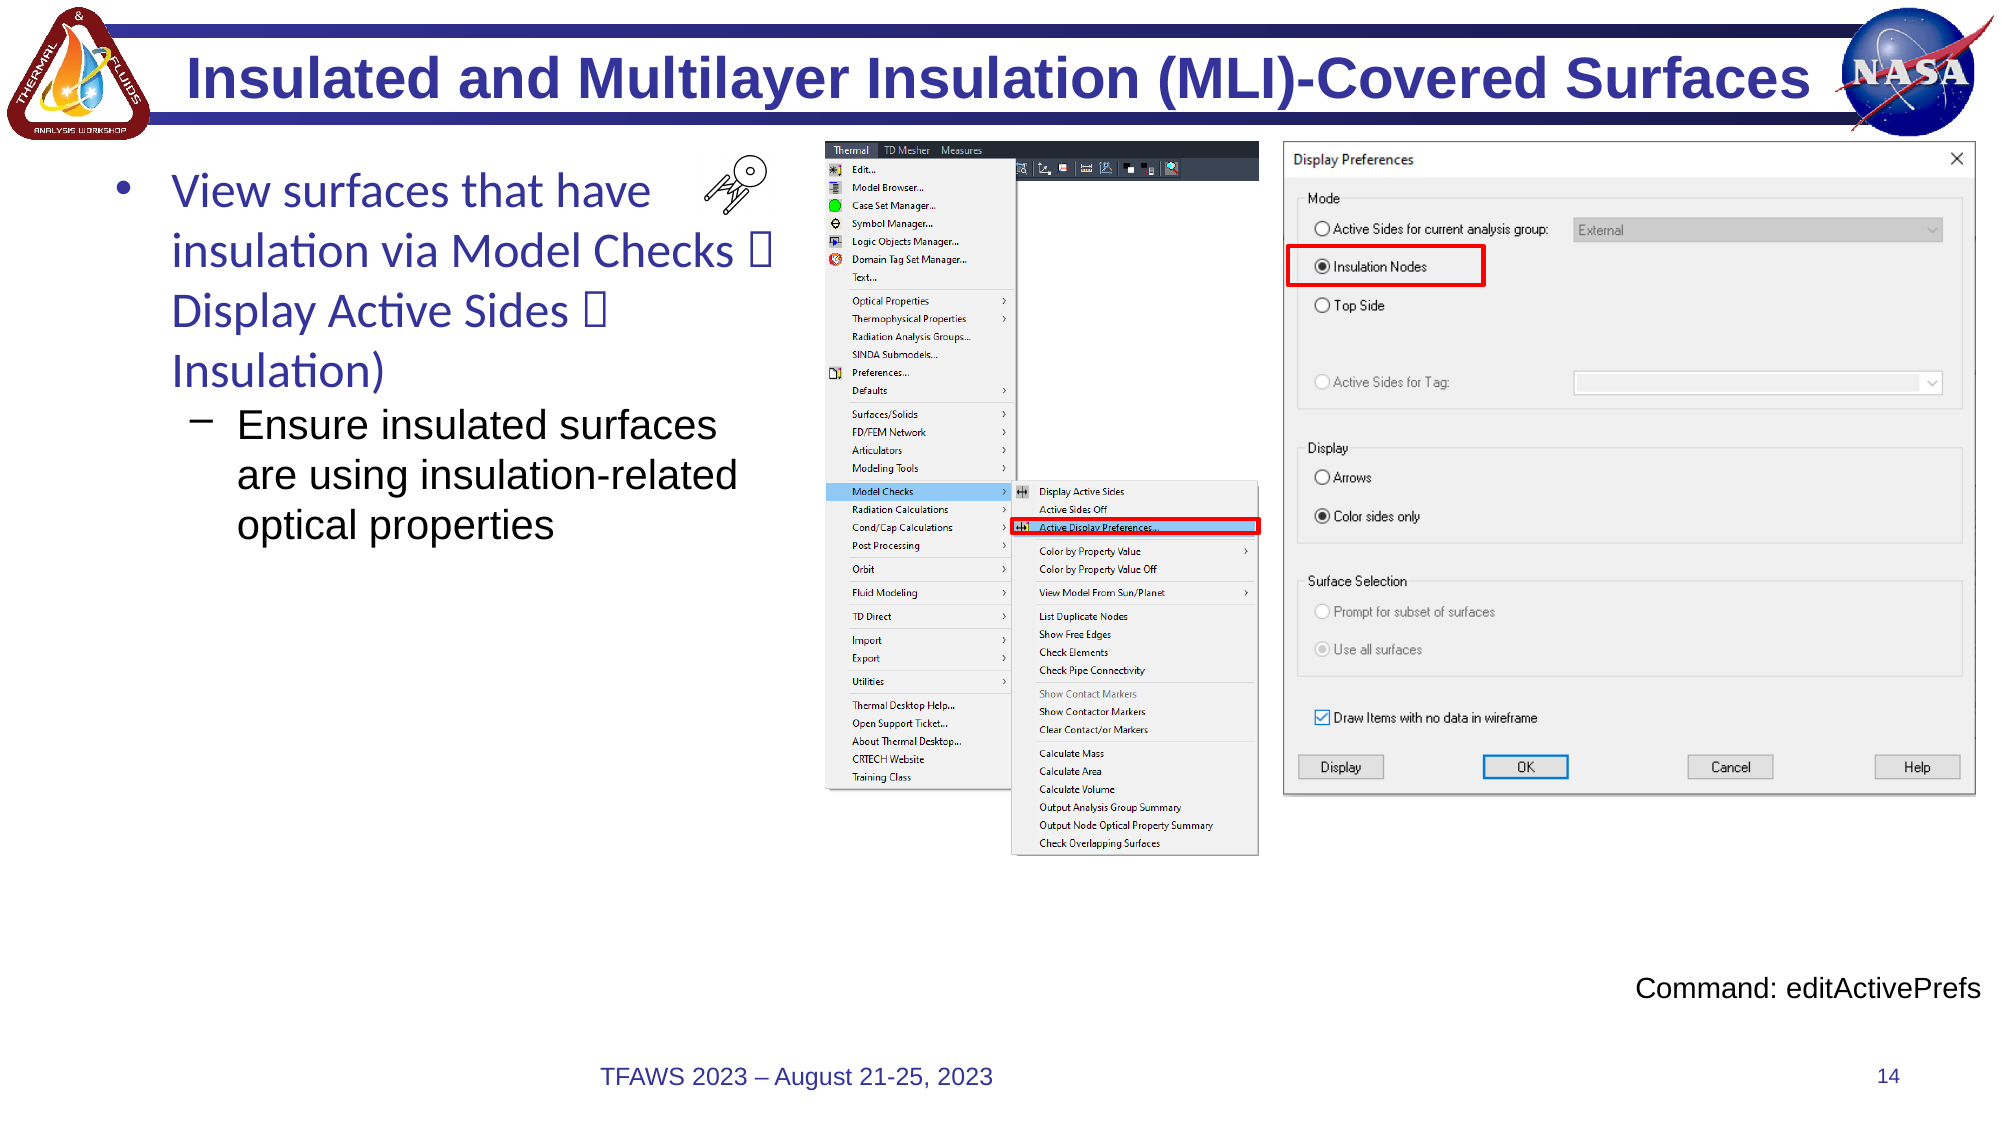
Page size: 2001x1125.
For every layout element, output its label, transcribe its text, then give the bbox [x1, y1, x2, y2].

picture [1282, 0, 2000, 797]
picture [698, 149, 771, 218]
slide_number 14 [1483, 1049, 1901, 1101]
picture [7, 7, 150, 141]
footer TFAWS 2023 – August 21-25, 2023 [599, 1049, 1401, 1101]
text_box Command: editActivePrefs [1620, 962, 1998, 1012]
title Insulated and Multilayer Insulation (MLI)-Covered Surfaces [99, 30, 1901, 119]
picture [824, 141, 1260, 856]
list View surfaces that have insulation via Model Checks  Display Active Sides  Insulation) Ensure insulated surfaces are using insulation-related optical properties [99, 149, 802, 1038]
